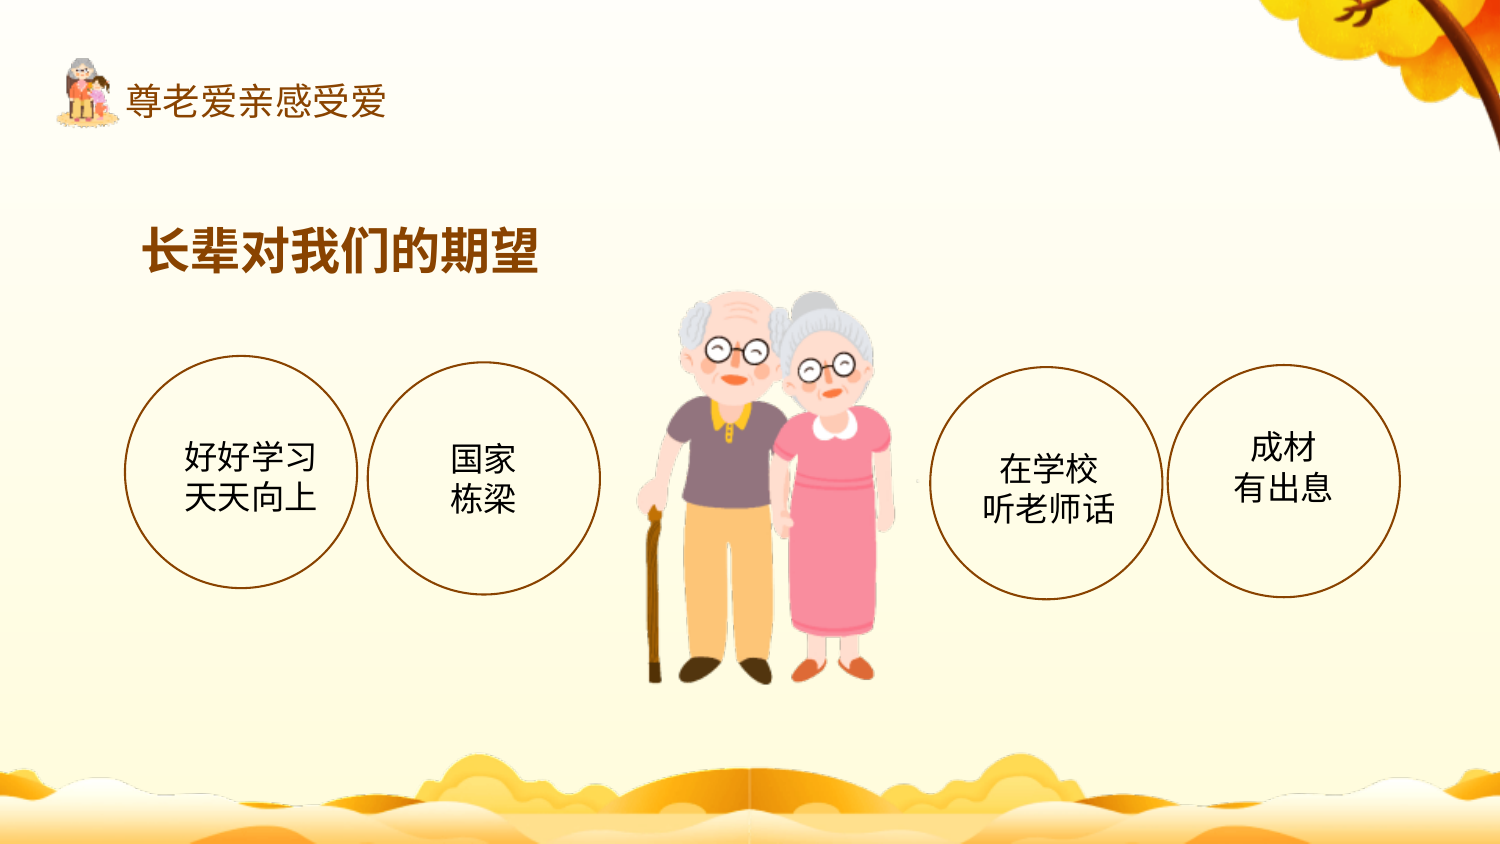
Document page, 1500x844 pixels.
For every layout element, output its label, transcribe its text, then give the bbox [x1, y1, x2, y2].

picture [0, 259, 1500, 844]
title 长辈对我们的期望 [125, 221, 613, 285]
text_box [1167, 364, 1400, 598]
picture [43, 48, 132, 136]
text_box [367, 362, 532, 595]
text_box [1000, 367, 1168, 600]
picture [1207, 0, 1500, 185]
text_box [124, 355, 358, 589]
